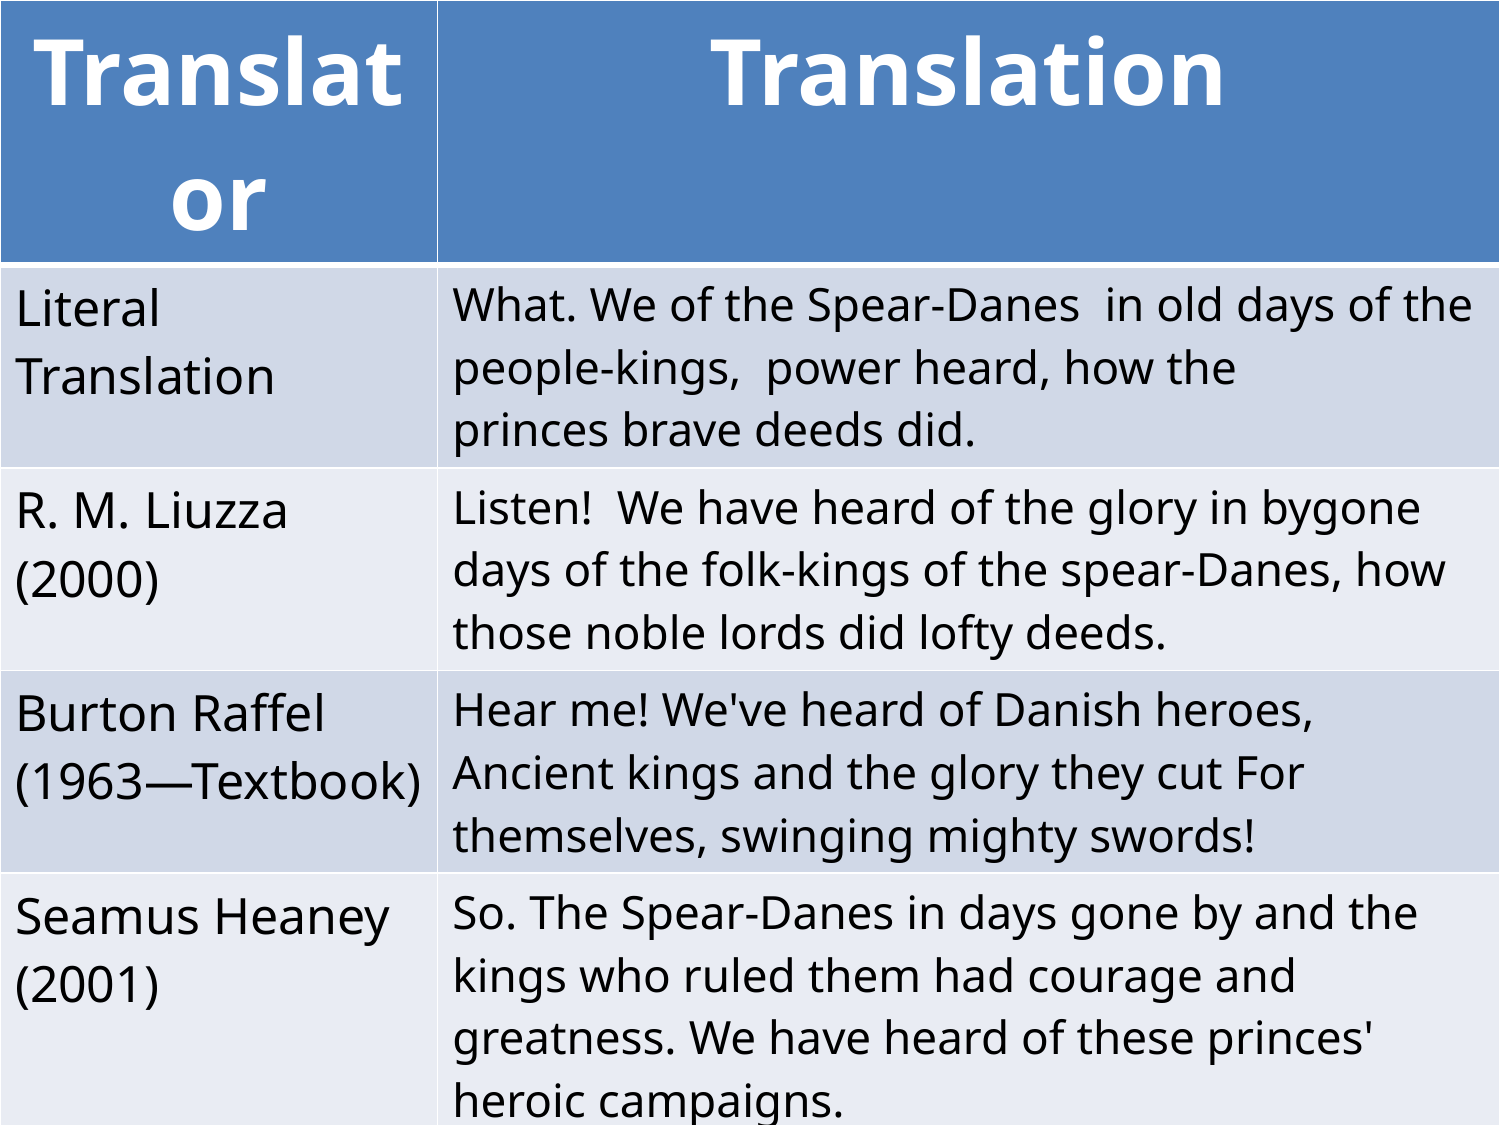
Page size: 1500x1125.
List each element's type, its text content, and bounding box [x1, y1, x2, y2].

table_cell What. We of the Spear-Danes in old days of the people-kings, power heard, how the princes brave deeds did. [438, 268, 1499, 467]
table_cell Burton Raffel (1963—Textbook) [1, 671, 437, 872]
table_cell Seamus Heaney (2001) [1, 874, 437, 1125]
table_header Translation [438, 1, 1499, 262]
table_header Translator [1, 1, 437, 262]
table_cell R. M. Liuzza (2000) [1, 469, 437, 670]
table_cell Hear me! We've heard of Danish heroes, Ancient kings and the glory they cut For themselves, swinging mighty swords! [438, 671, 1499, 872]
table_cell Literal Translation [1, 268, 437, 467]
table_cell So. The Spear-Danes in days gone by and the kings who ruled them had courage and greatness. We have heard of these princes' heroic campaigns. [438, 874, 1499, 1125]
table_cell Listen! We have heard of the glory in bygone days of the folk-kings of the spear-Danes, how those noble lords did lofty deeds. [438, 469, 1499, 670]
